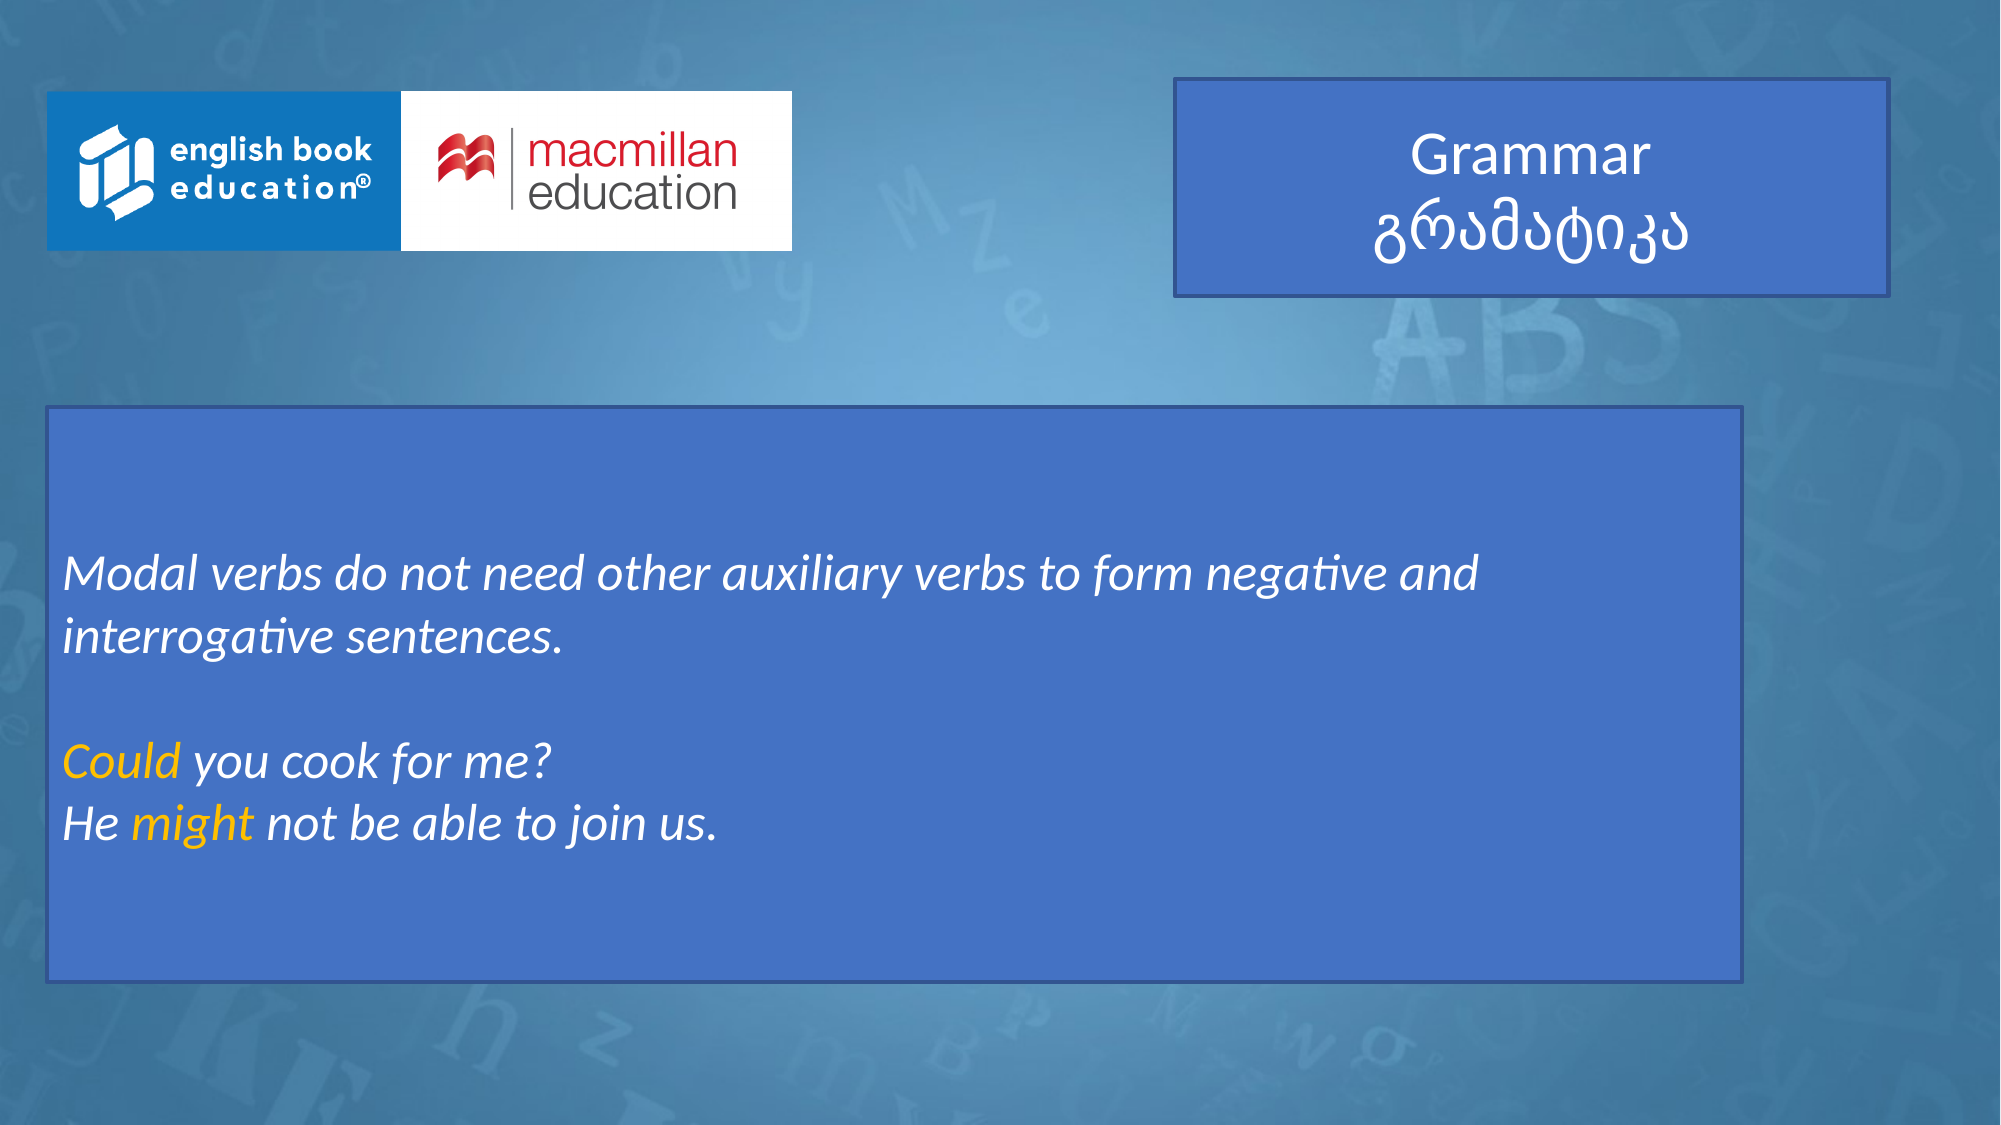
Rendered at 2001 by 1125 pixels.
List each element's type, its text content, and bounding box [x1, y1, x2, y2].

text_box Grammar გრამატიკა [1173, 77, 1891, 298]
text_box Modal verbs do not need other auxiliary verbs to form negative and interrogative sentences. Could you cook for me? He might not be able to join us. [45, 405, 1744, 984]
picture [0, 0, 2001, 1125]
